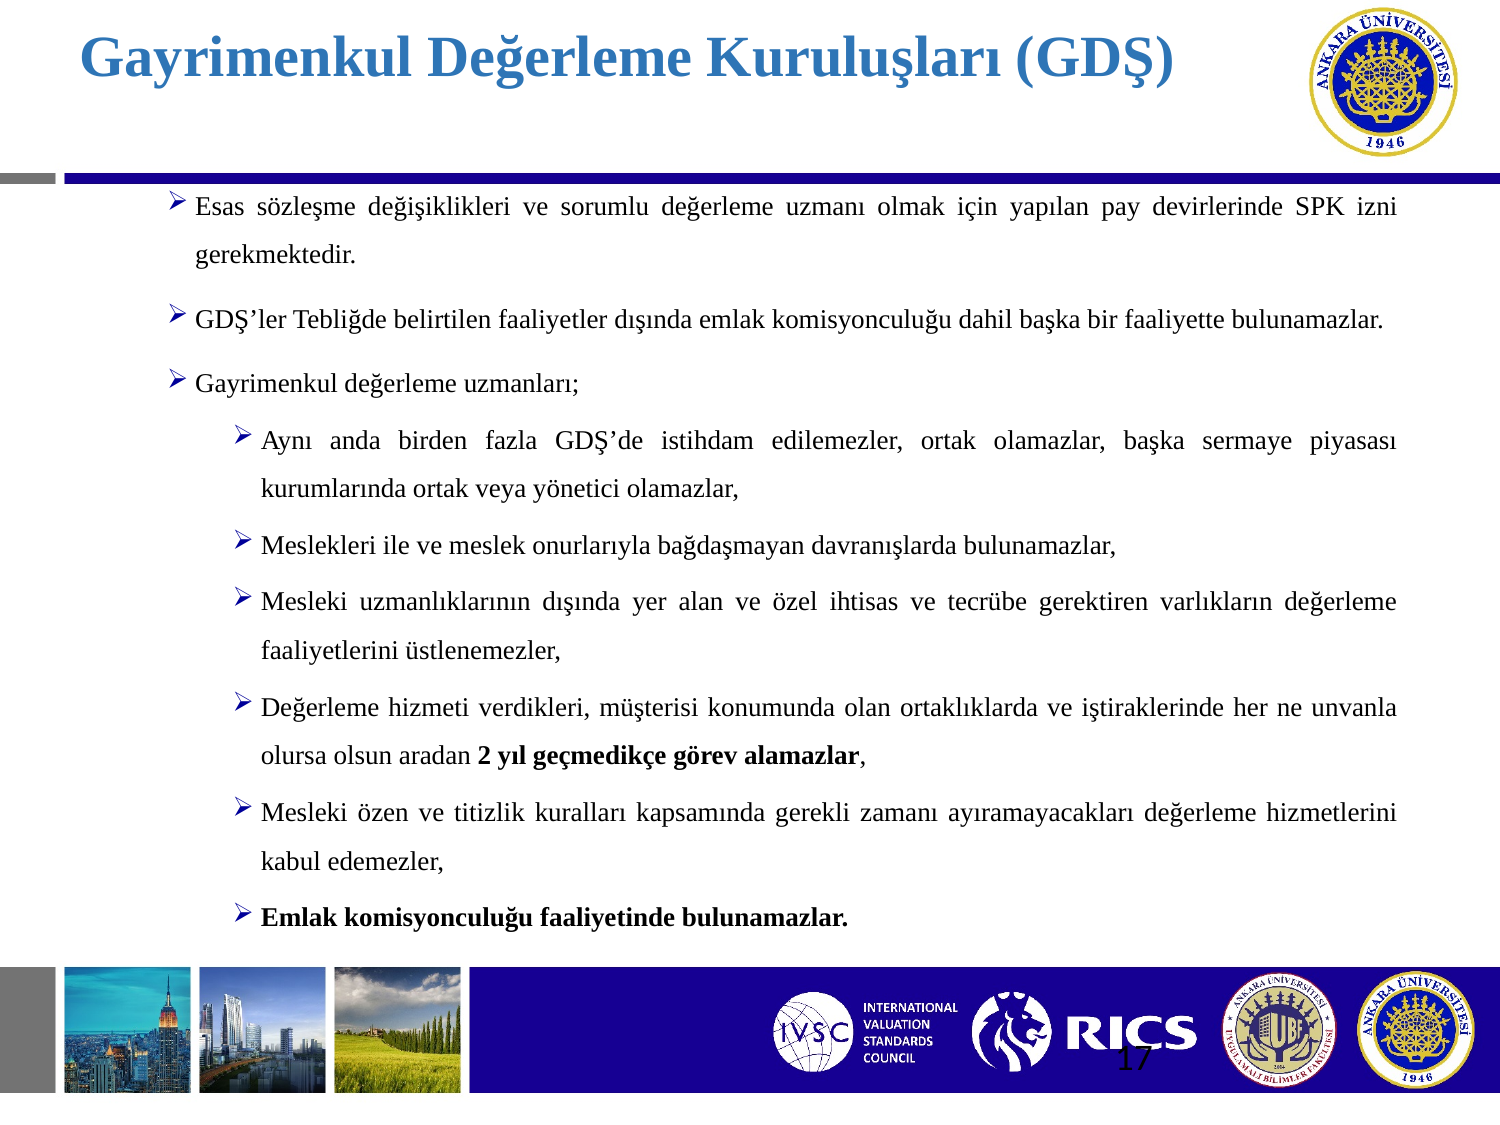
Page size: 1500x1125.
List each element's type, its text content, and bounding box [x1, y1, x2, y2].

list Esas sözleşme değişiklikleri ve sorumlu değerleme uzmanı olmak için yapılan pay devirlerinde SPK izni gerekmektedir. GDŞ’ler Tebliğde belirtilen faaliyetler dışında emlak komisyonculuğu dahil başka bir faaliyette bulunamazlar. Gayrimenkul değerleme uzmanları; Aynı anda birden fazla GDŞ’de istihdam edilemezler, ortak olamazlar, başka sermaye piyasası kurumlarında ortak veya yönetici olamazlar, Meslekleri ile ve meslek onurlarıyla bağdaşmayan davranışlarda bulunamazlar, Mesleki uzmanlıklarının dışında yer alan ve özel ihtisas ve tecrübe gerektiren varlıkların değerleme faaliyetlerini üstlenemezler, Değerleme hizmeti verdikleri, müşterisi konumunda olan ortaklıklarda ve iştiraklerinde her ne unvanla olursa olsun aradan 2 yıl geçmedikçe görev alamazlar, Mesleki özen ve titizlik kuralları kapsamında gerekli zamanı ayıramayacakları değerleme hizmetlerini kabul edemezler, Emlak komisyonculuğu faaliyetinde bulunamazlar. [52, 164, 1412, 1062]
title Gayrimenkul Değerleme Kuruluşları (GDŞ) [64, 18, 1319, 172]
picture [0, 0, 1500, 1125]
slide_number 17 [1100, 1025, 1413, 1100]
